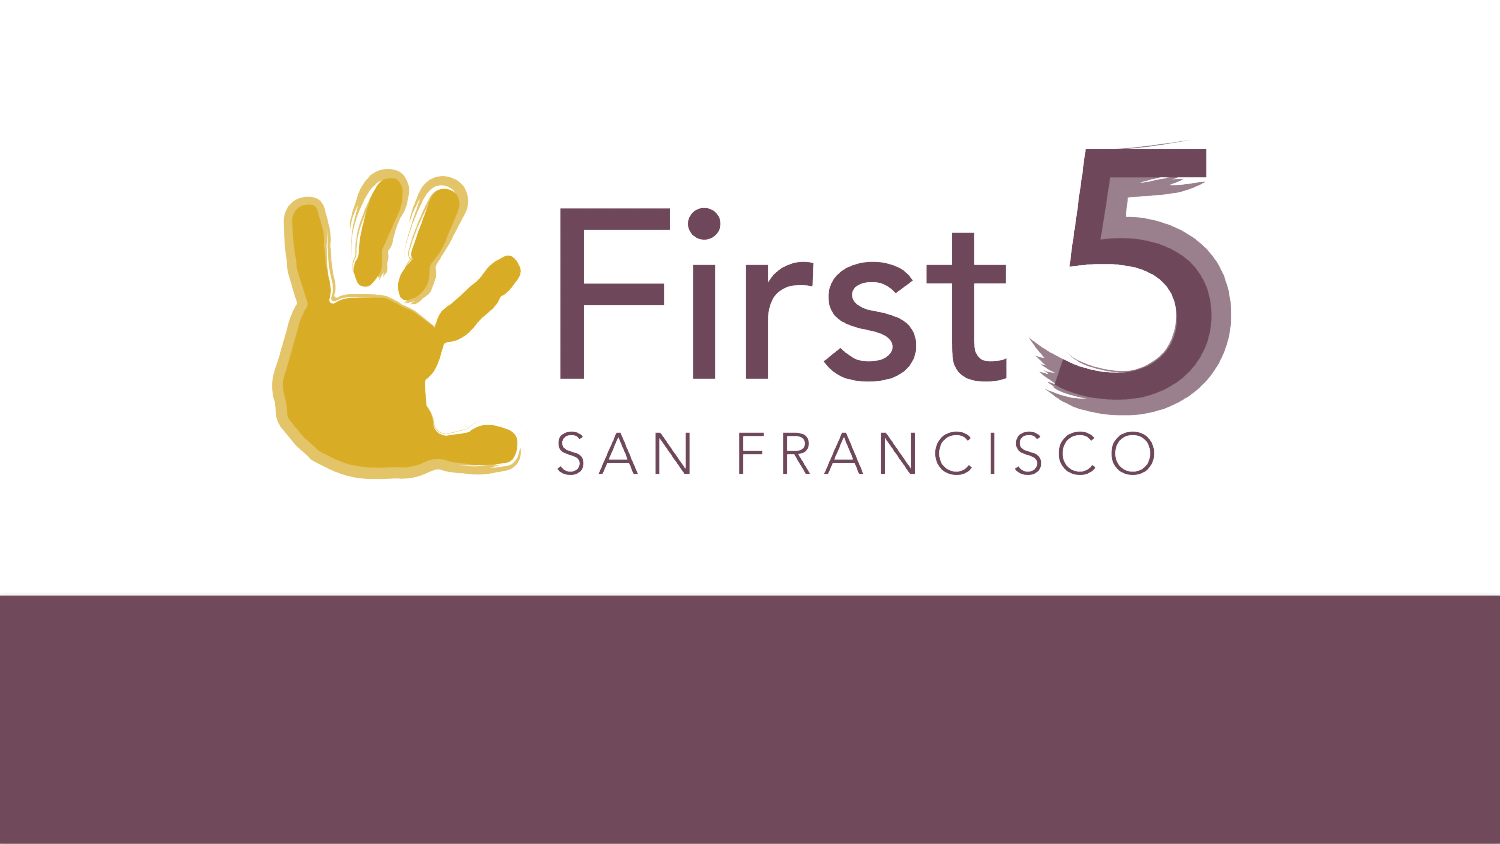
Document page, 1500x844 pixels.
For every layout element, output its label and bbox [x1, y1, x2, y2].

picture [197, 68, 1303, 559]
